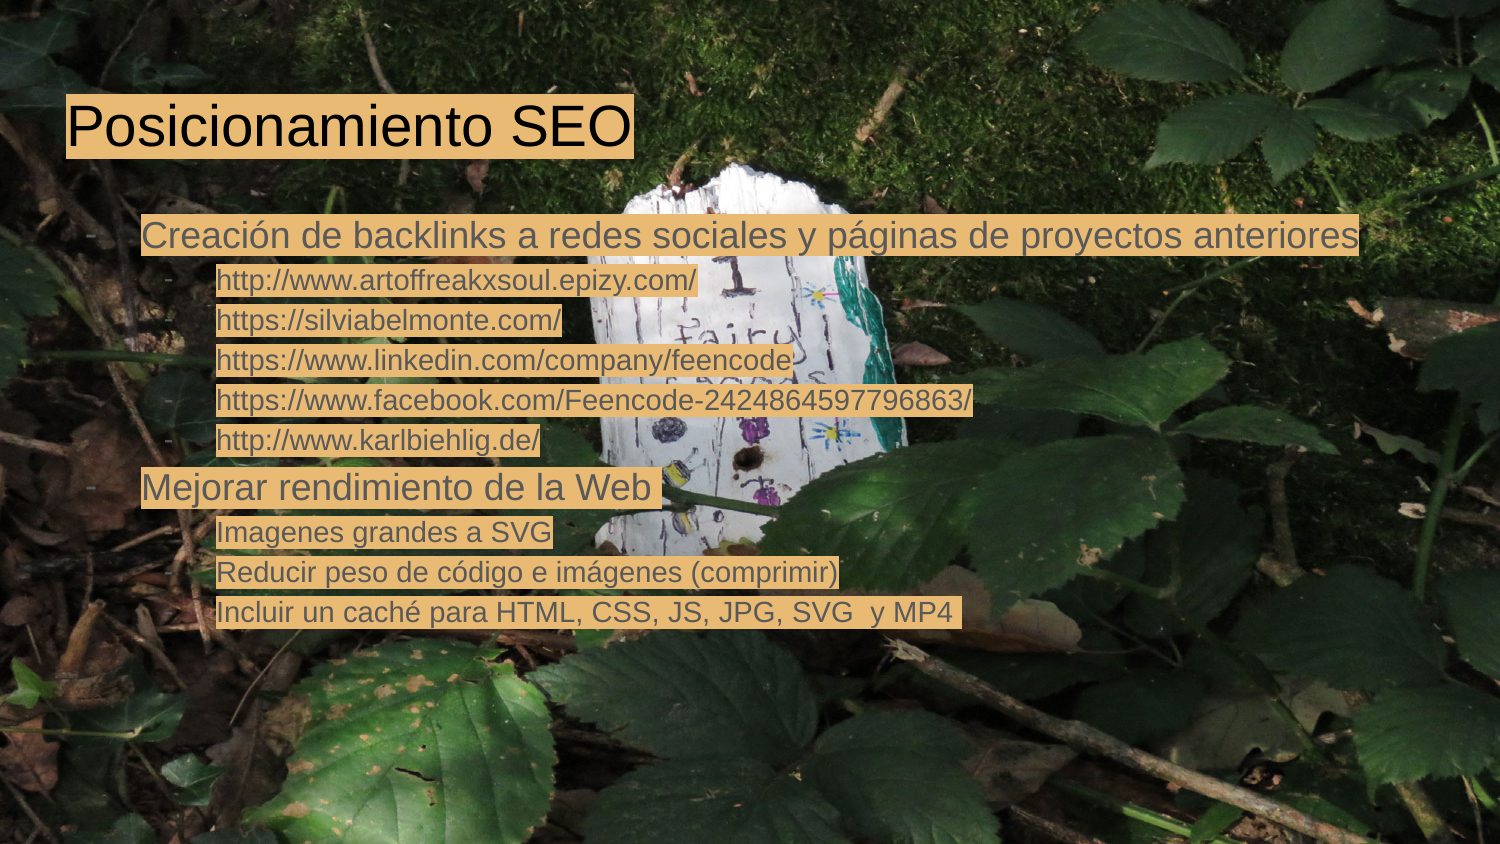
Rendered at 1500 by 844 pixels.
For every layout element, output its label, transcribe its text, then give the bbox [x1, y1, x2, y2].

picture [0, 0, 1500, 844]
list Creación de backlinks a redes sociales y páginas de proyectos anteriores http://www.artoffreakxsoul.epizy.com/ https://silviabelmonte.com/ https://www.linkedin.com/company/feencode https://www.facebook.com/Feencode-2424864597796863/ http://www.karlbiehlig.de/ Mejorar rendimiento de la Web Imagenes grandes a SVG Reducir peso de código e imágenes (comprimir) Incluir un caché para HTML, CSS, JS, JPG, SVG y MP4 [51, 189, 1449, 750]
title Posicionamiento SEO [51, 72, 1449, 167]
